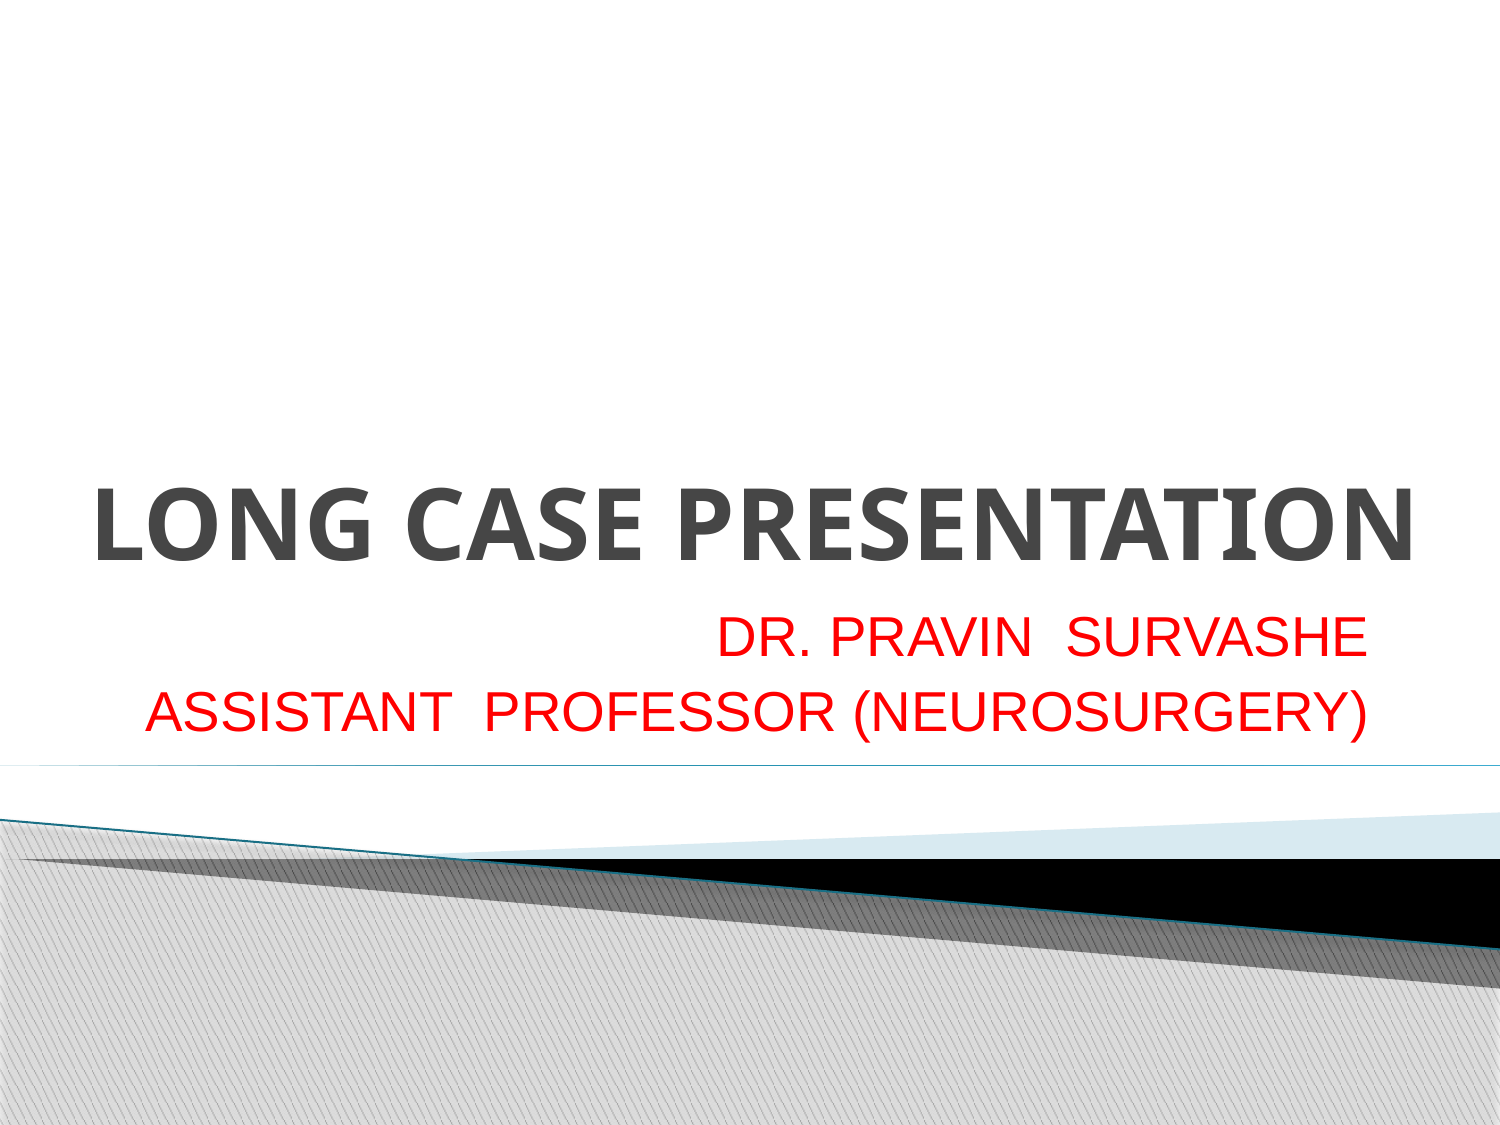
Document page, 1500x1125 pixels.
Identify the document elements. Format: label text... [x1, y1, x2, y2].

subtitle DR. PRAVIN SURVASHE ASSISTANT PROFESSOR (NEUROSURGERY) [112, 592, 1388, 790]
picture [5, 859, 1500, 989]
title LONG CASE PRESENTATION [0, 287, 1488, 588]
